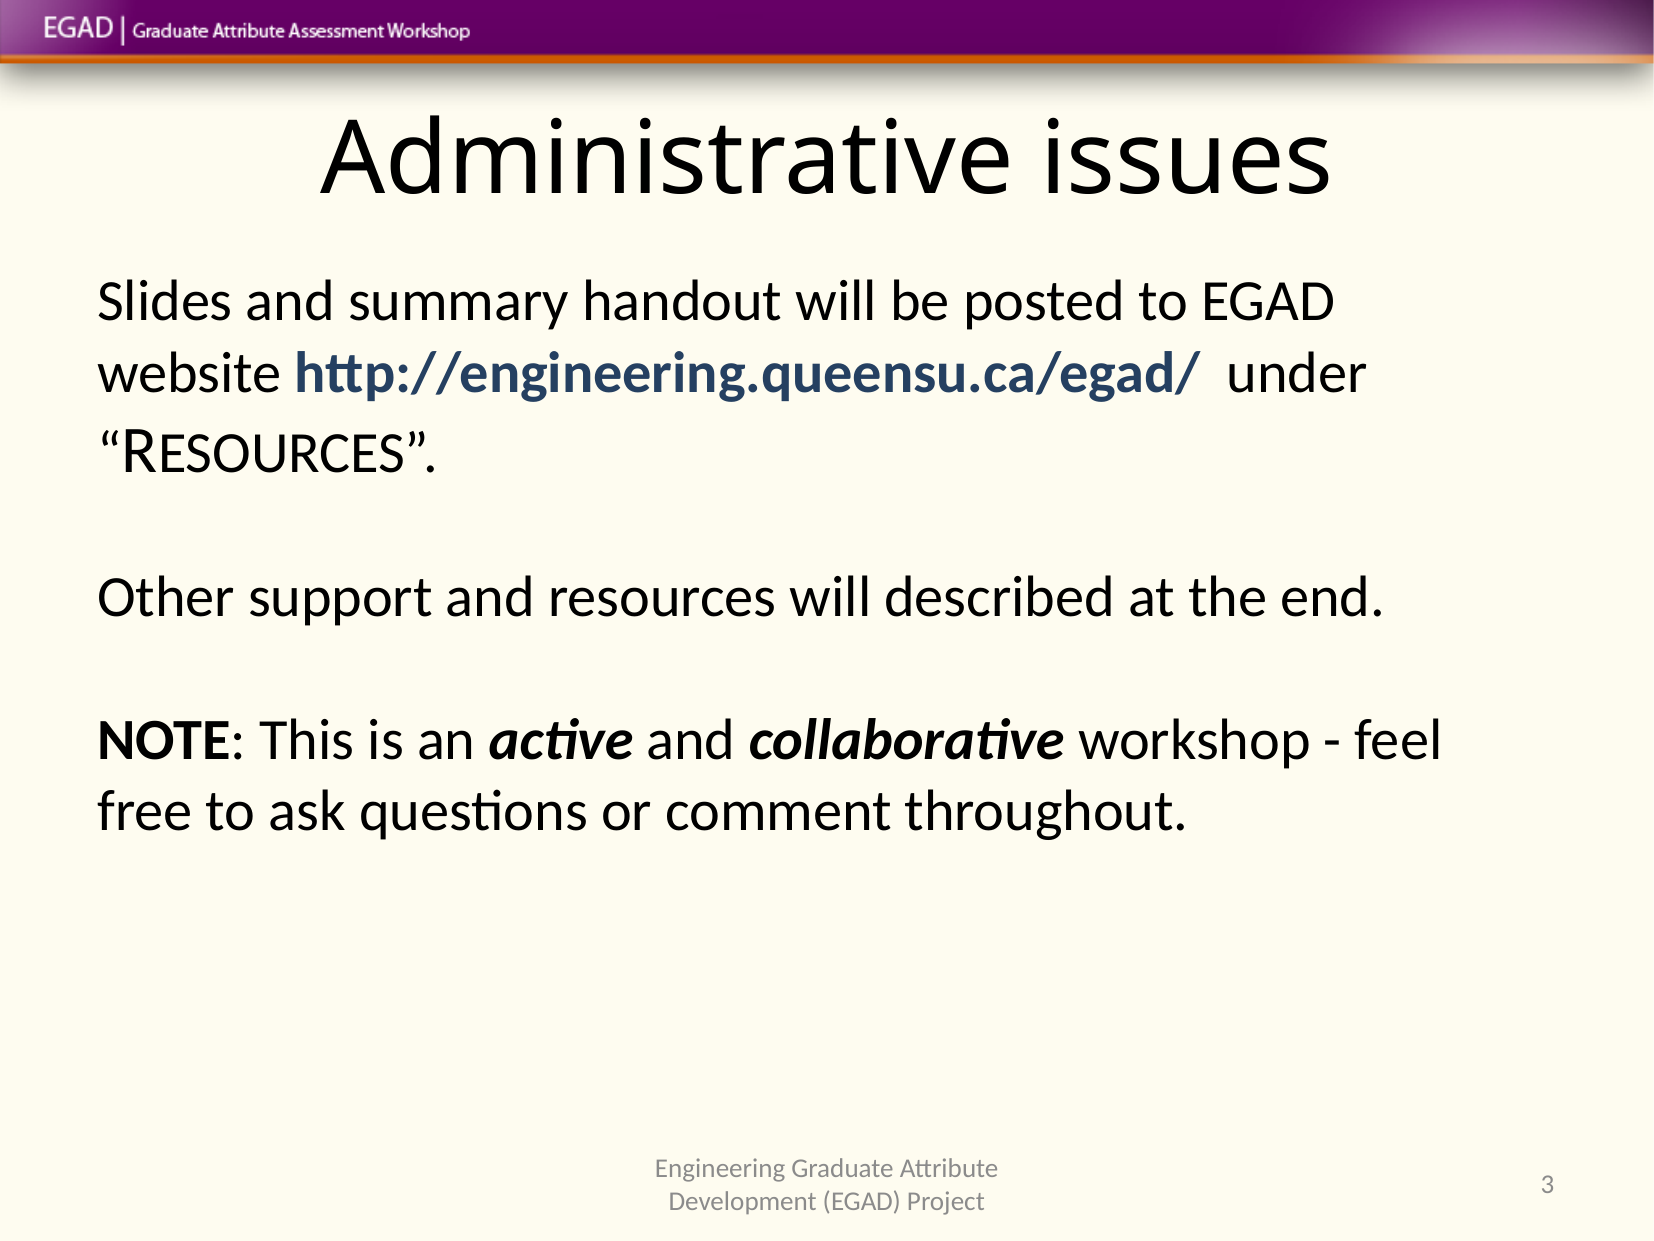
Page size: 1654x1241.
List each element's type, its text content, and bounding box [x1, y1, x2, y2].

picture [0, 0, 1654, 1241]
slide_number 3 [1530, 1149, 1571, 1216]
title Administrative issues [82, 49, 1571, 257]
text_box Slides and summary handout will be posted to EGAD website http://engineering.queensu.ca/egad/ under “RESOURCES”. Other support and resources will described at the end. NOTE: This is an active and collaborative workshop - feel free to ask questions or comment throughout. [82, 253, 1530, 1235]
